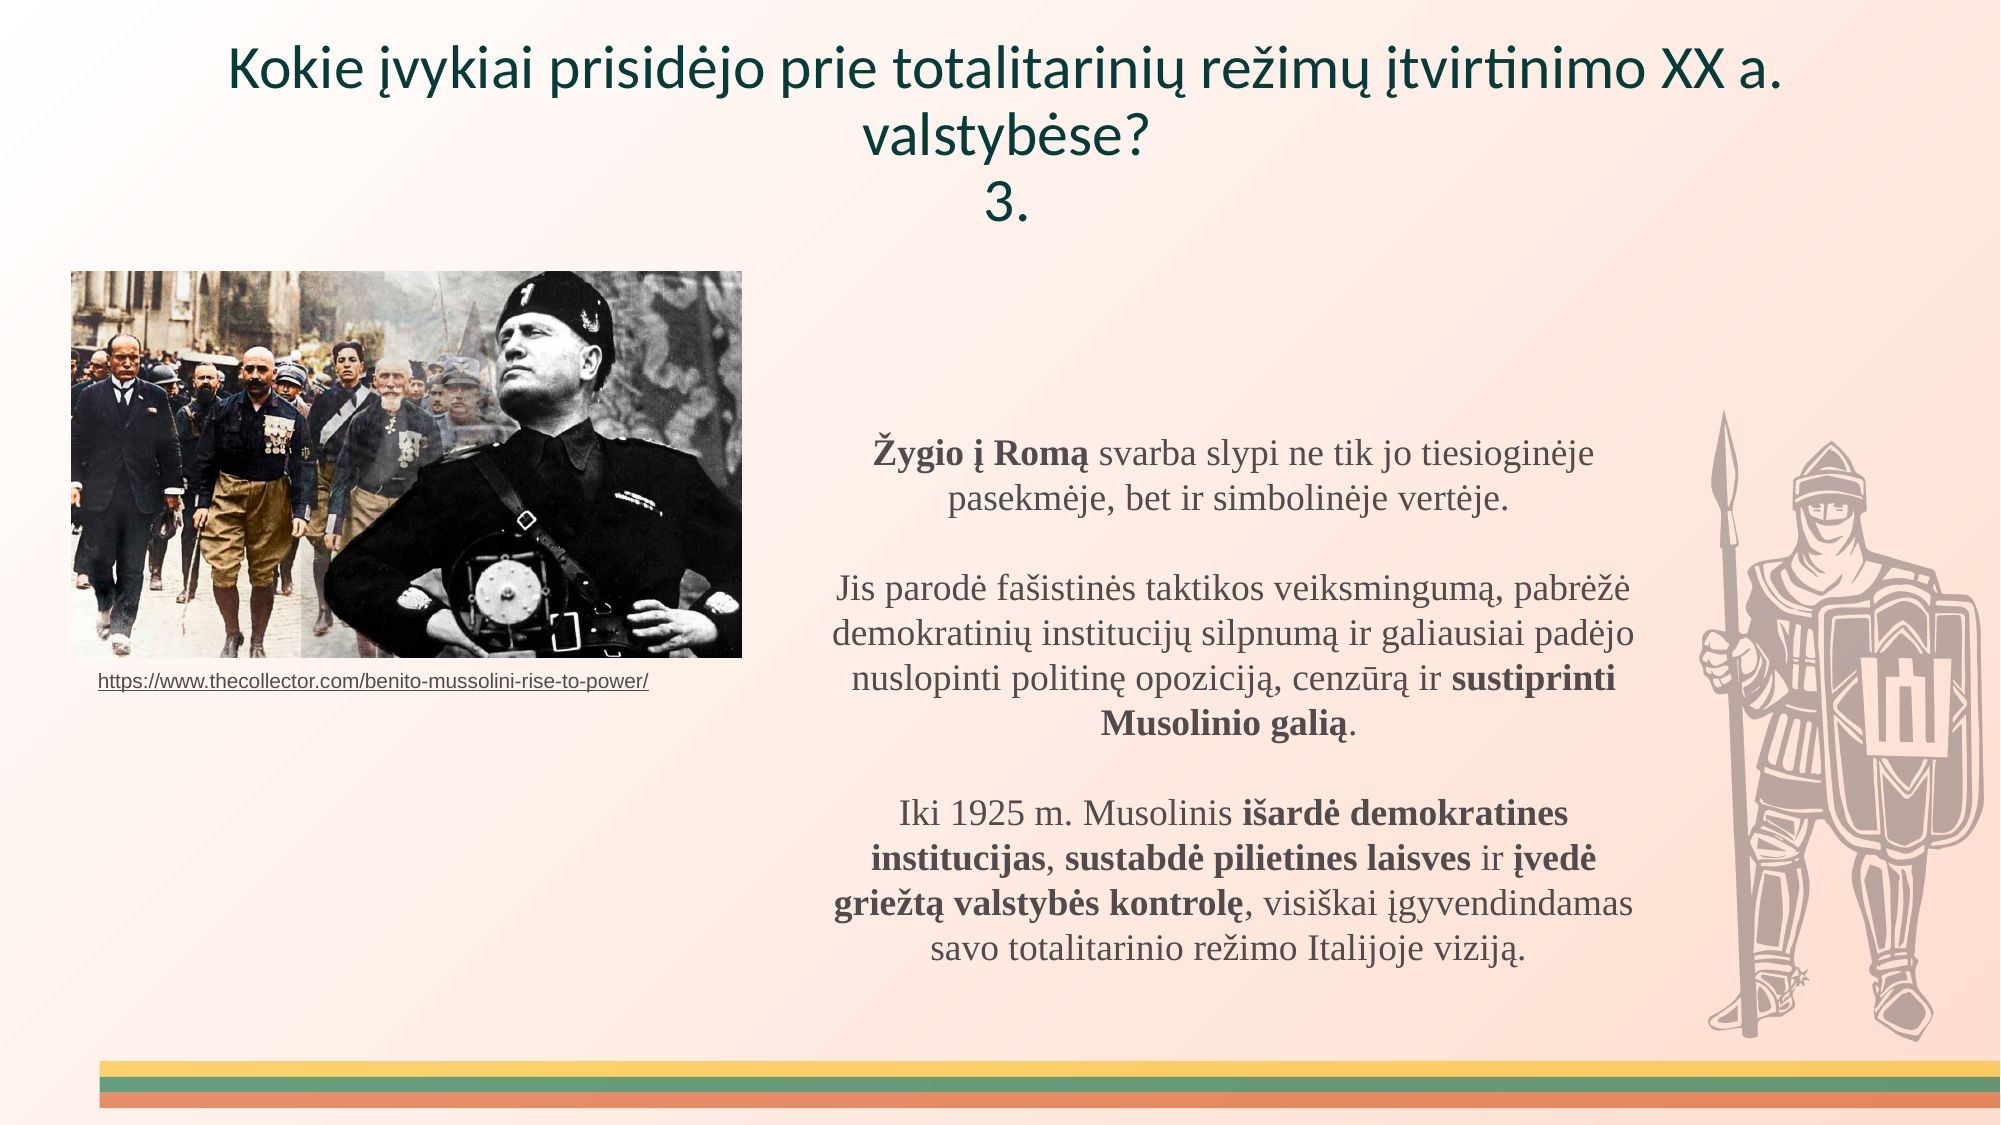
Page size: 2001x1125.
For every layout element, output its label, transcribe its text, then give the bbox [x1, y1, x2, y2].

text_box https://www.thecollector.com/benito-mussolini-rise-to-power/ [82, 666, 692, 701]
text_box Kokie įvykiai prisidėjo prie totalitarinių režimų įtvirtinimo XX a. valstybėse? 3. [144, 28, 1870, 246]
text_box Žygio į Romą svarba slypi ne tik jo tiesioginėje pasekmėje, bet ir simbolinėje vertėje. Jis parodė fašistinės taktikos veiksmingumą, pabrėžė demokratinių institucijų silpnumą ir galiausiai padėjo nuslopinti politinę opoziciją, cenzūrą ir sustiprinti Musolinio galią. Iki 1925 m. Musolinis išardė demokratines institucijas, sustabdė pilietines laisves ir įvedė griežtą valstybės kontrolę, visiškai įgyvendindamas savo totalitarinio režimo Italijoje viziją. [814, 420, 1654, 976]
picture [1677, 399, 2000, 1050]
picture [71, 271, 743, 658]
